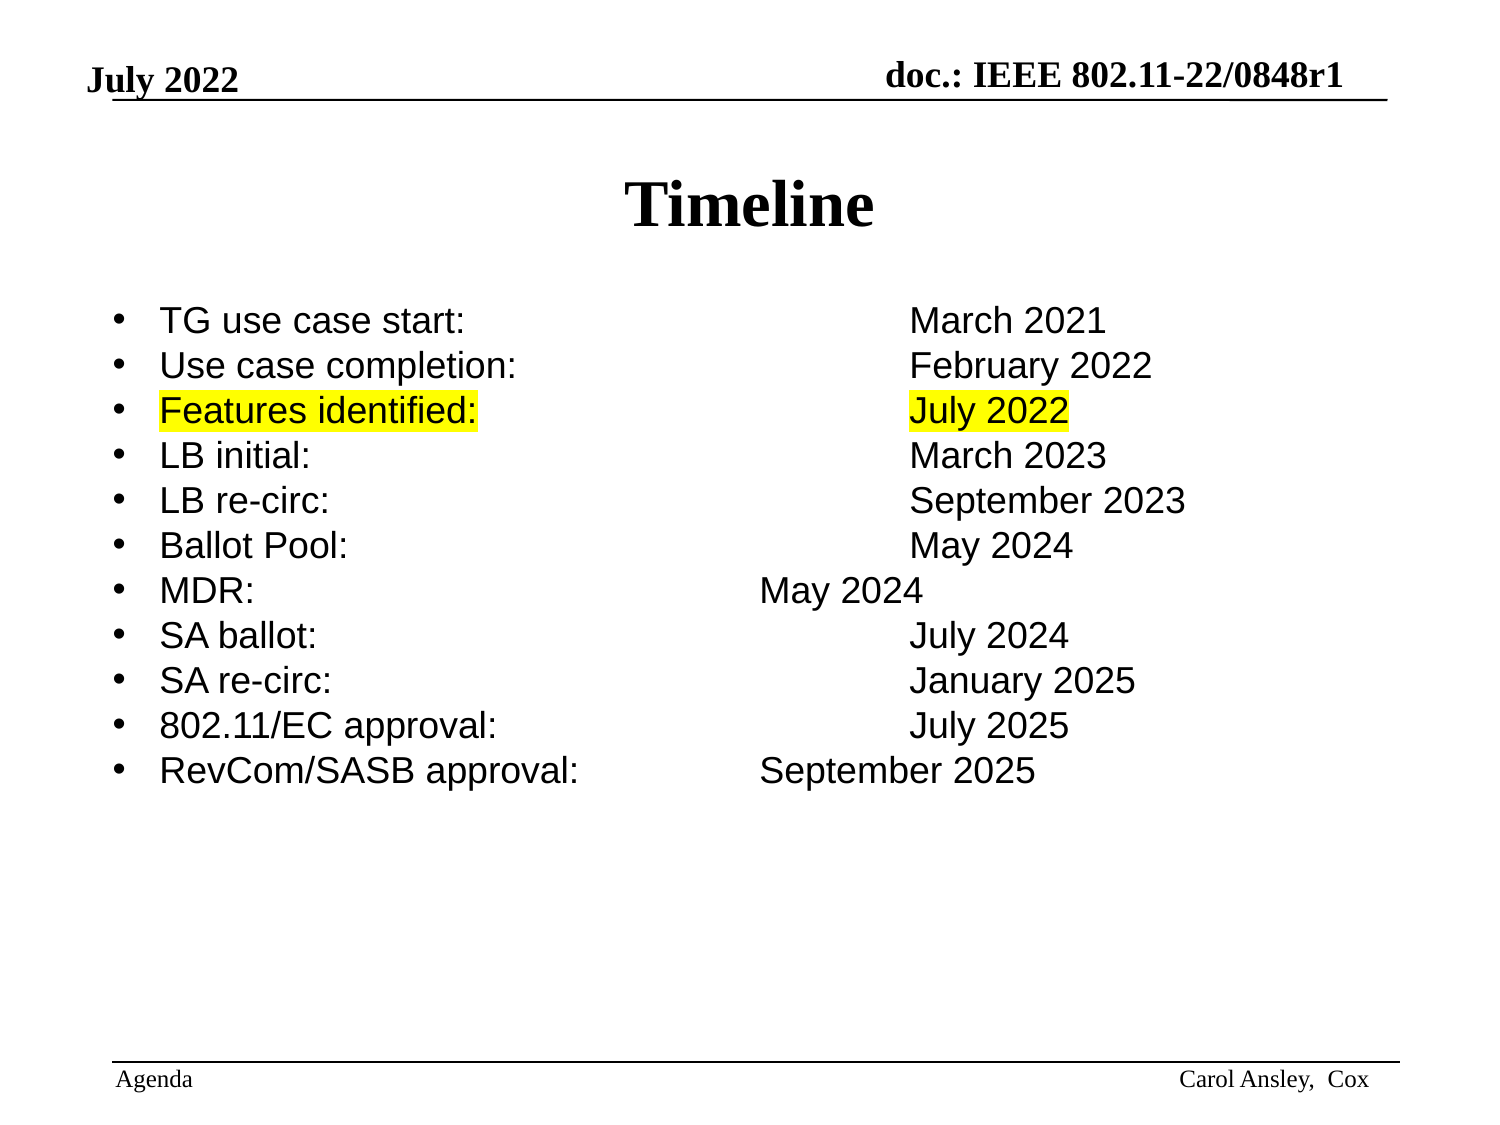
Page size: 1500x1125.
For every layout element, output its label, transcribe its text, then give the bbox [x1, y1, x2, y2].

list TG use case start: March 2021 Use case completion: February 2022 Features identified: July 2022 LB initial: March 2023 LB re-circ: September 2023 Ballot Pool: May 2024 MDR: May 2024 SA ballot: July 2024 SA re-circ: January 2025 802.11/EC approval: July 2025 RevCom/SASB approval: September 2025 [111, 286, 1388, 891]
title Timeline [111, 111, 1388, 286]
